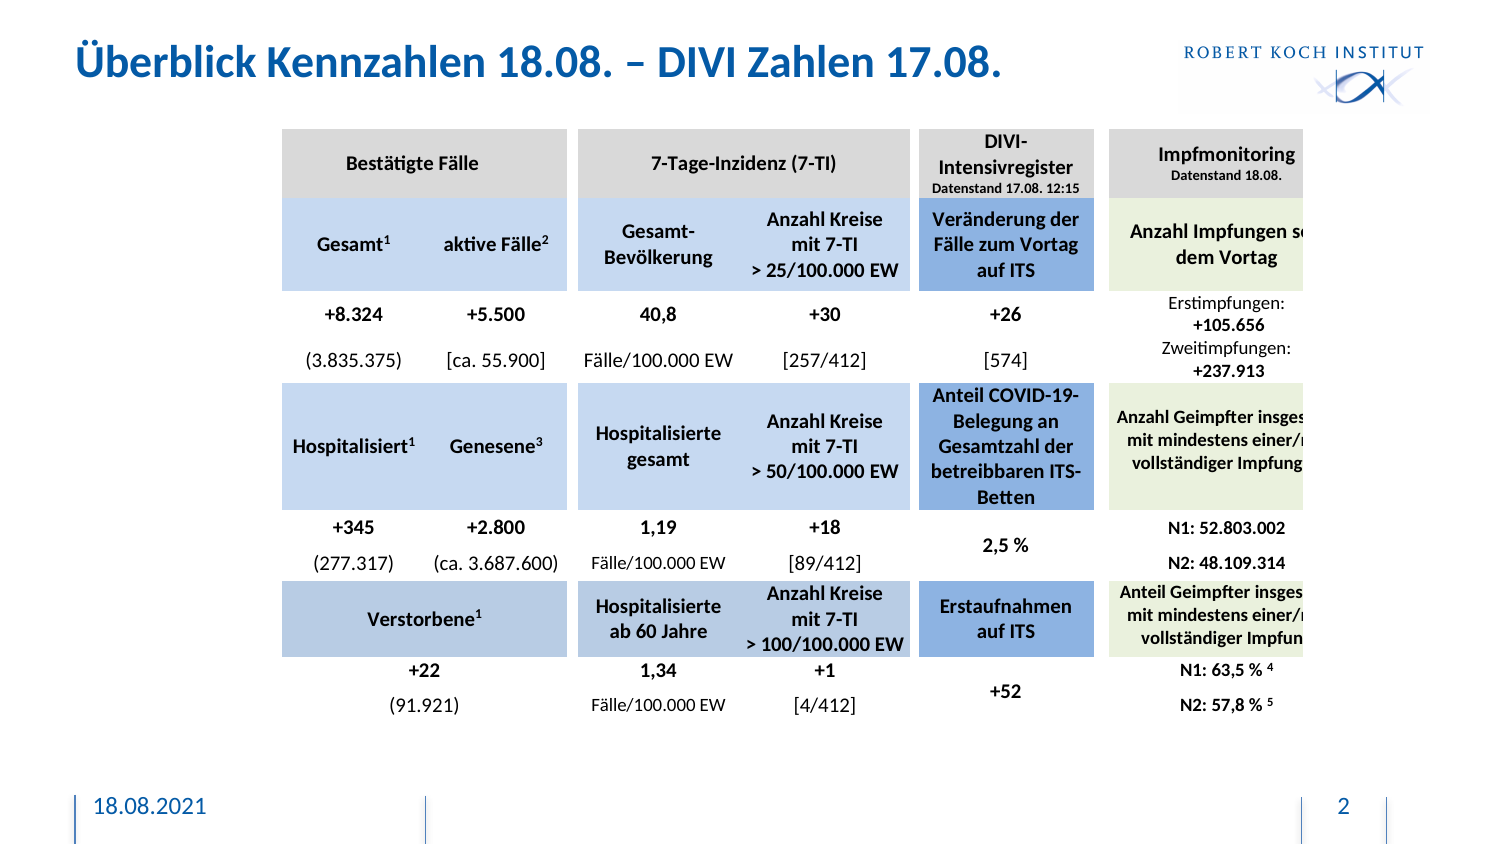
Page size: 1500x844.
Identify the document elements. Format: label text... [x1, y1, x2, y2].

picture [1385, 40, 1430, 114]
slide_number 2 [1302, 782, 1385, 827]
title Überblick Kennzahlen 18.08. – DIVI Zahlen 17.08. [75, 0, 1385, 118]
picture [281, 128, 1304, 771]
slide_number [92, 782, 398, 827]
